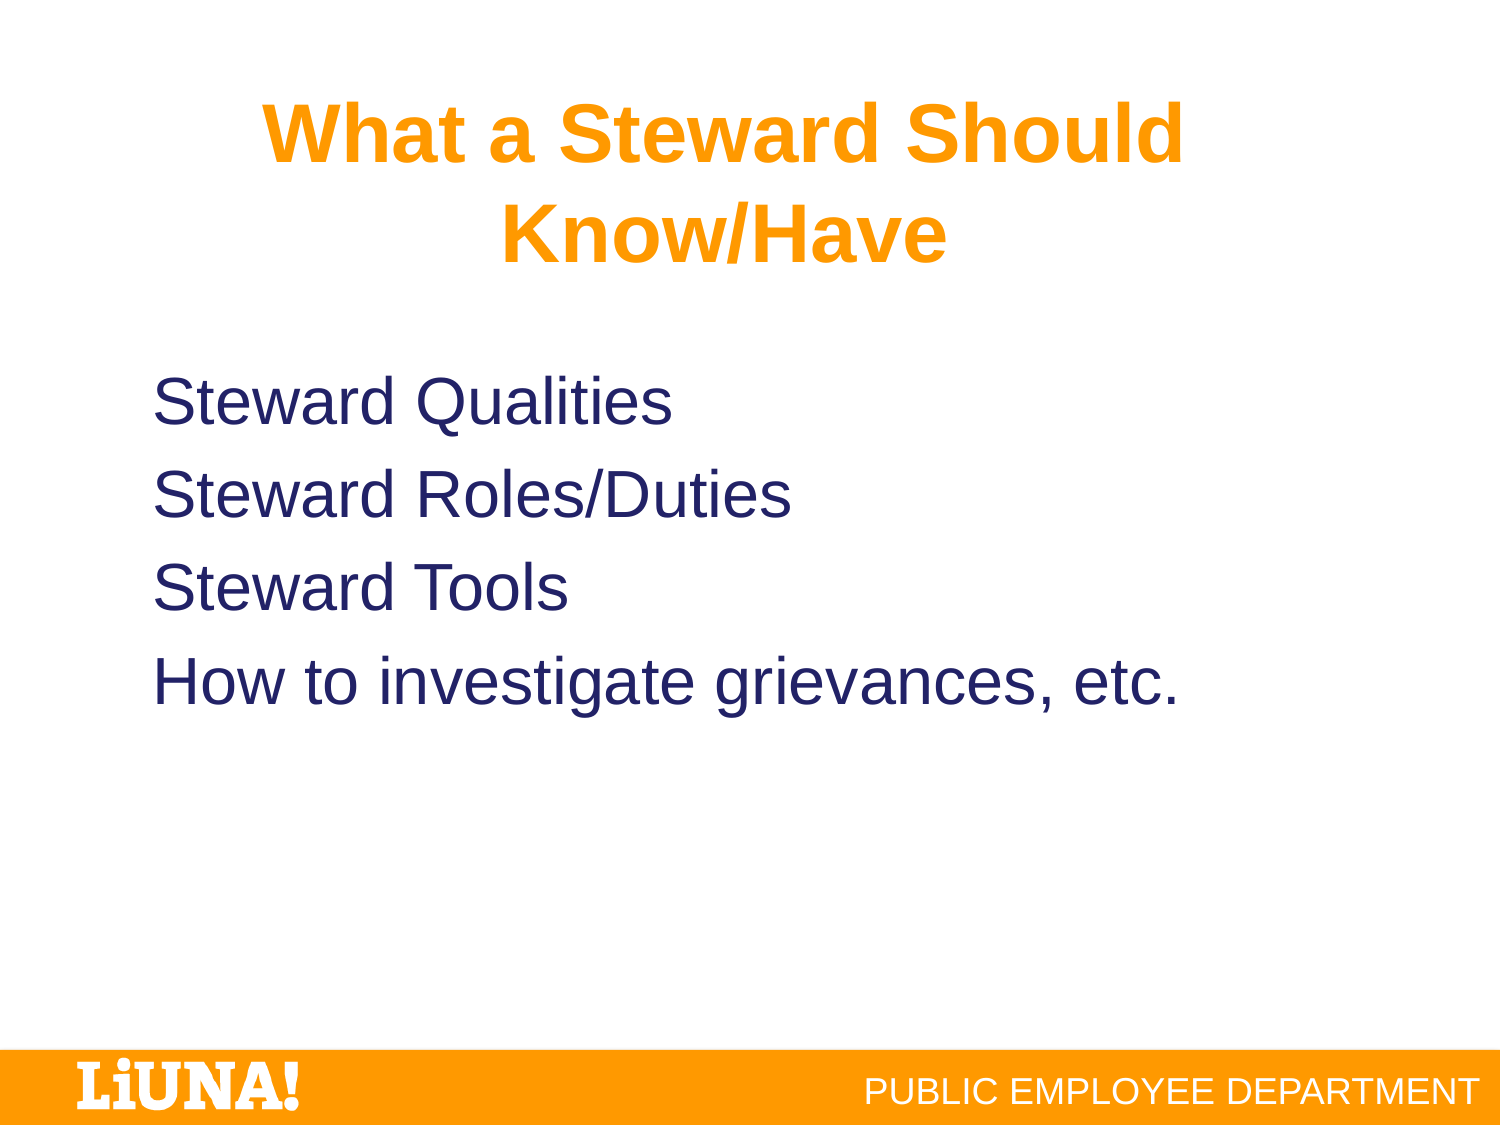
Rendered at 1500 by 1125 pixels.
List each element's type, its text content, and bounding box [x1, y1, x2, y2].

subtitle Steward Qualities Steward Roles/Duties Steward Tools How to investigate grievances, etc. [137, 349, 1213, 888]
text_box PUBLIC EMPLOYEE DEPARTMENT [0, 1049, 1500, 1125]
picture [71, 1049, 307, 1114]
title What a Steward Should Know/Have [87, 58, 1363, 300]
